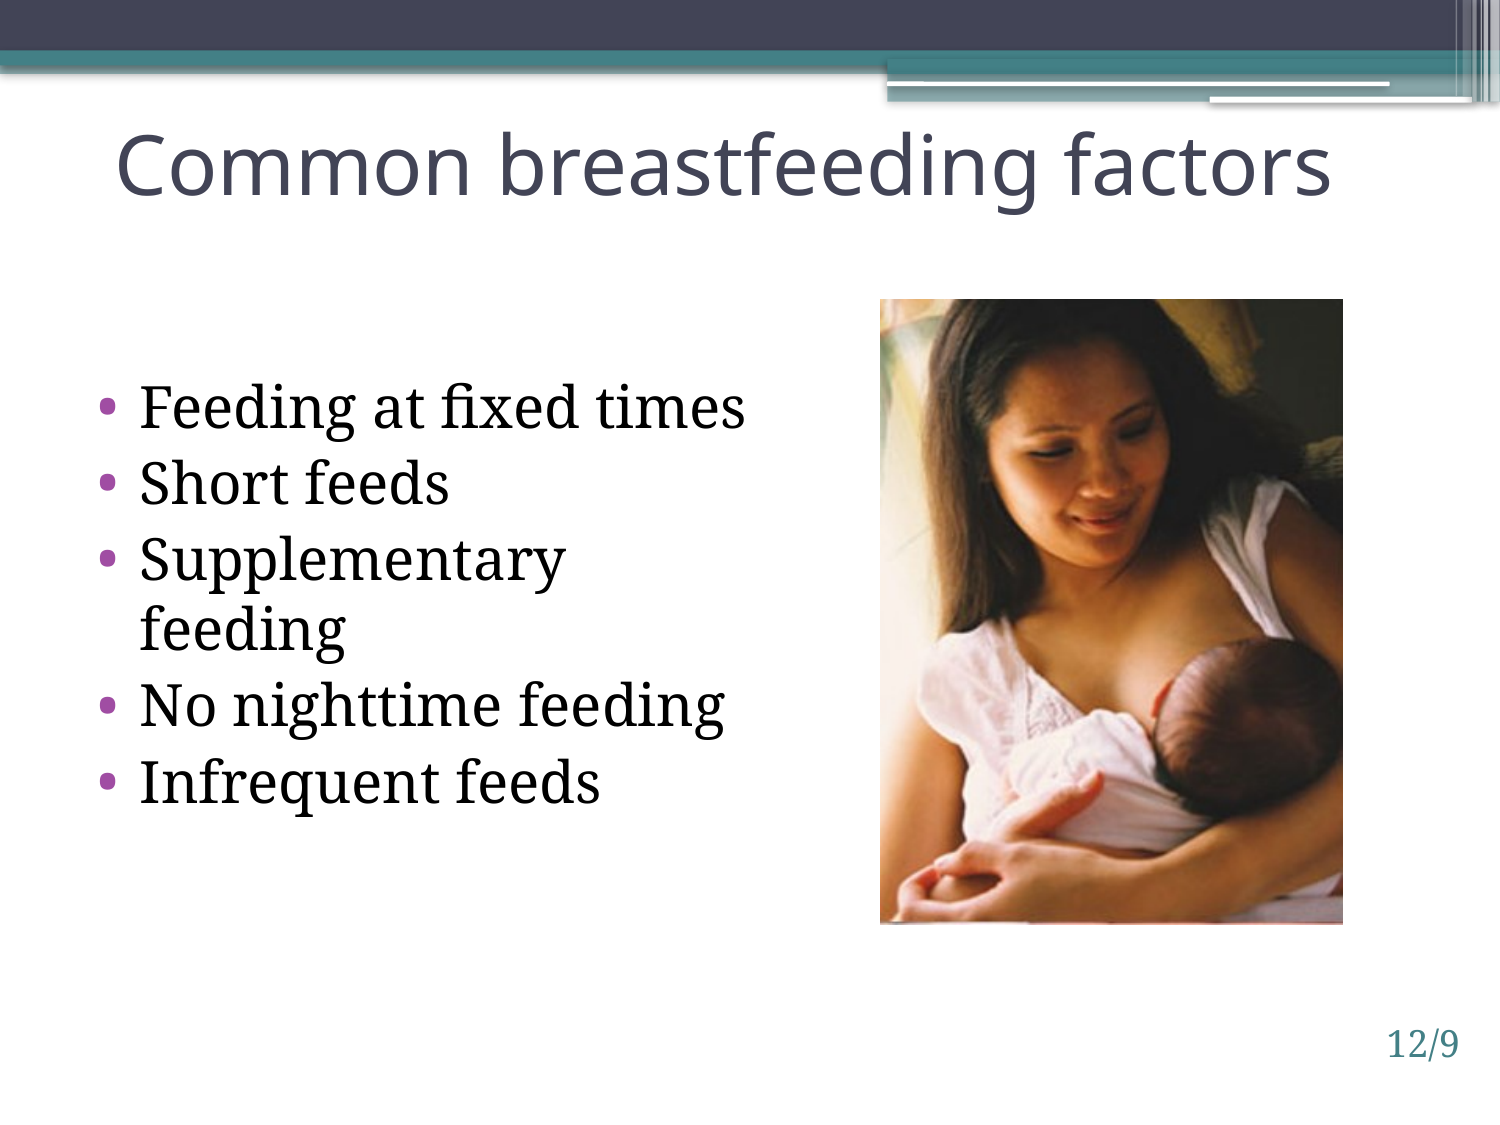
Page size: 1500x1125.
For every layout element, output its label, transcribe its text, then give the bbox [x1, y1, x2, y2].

picture [879, 299, 1343, 926]
list Feeding at fixed times Short feeds Supplementary feeding No nighttime feeding Infrequent feeds [64, 362, 790, 988]
footer 12/9 [1262, 1012, 1475, 1088]
title Common breastfeeding factors [99, 75, 1450, 250]
